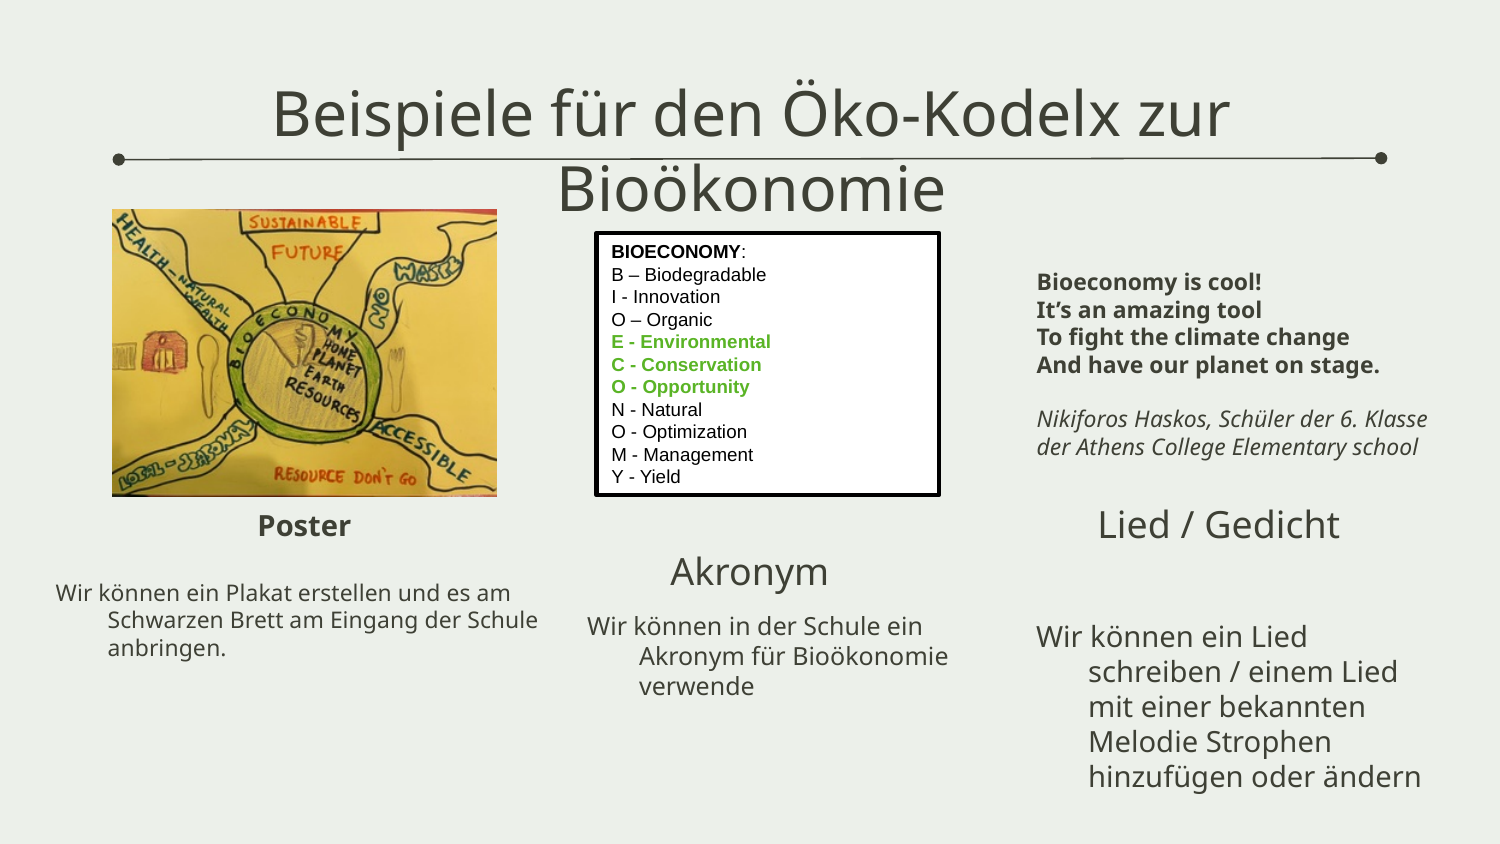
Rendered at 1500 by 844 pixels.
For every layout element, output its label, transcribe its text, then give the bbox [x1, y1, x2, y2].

title Lied / Gedicht [1045, 484, 1393, 561]
title Akronym [578, 531, 922, 608]
subtitle Bioeconomy is cool! It’s an amazing tool To fight the climate change And have our planet on stage. Nikiforos Haskos, Schüler der 6. Klasse der Athens College Elementary school [1021, 246, 1471, 481]
text_box Wir können ein Plakat erstellen und es am Schwarzen Brett am Eingang der Schule anbringen. [17, 563, 573, 706]
subtitle Poster [121, 506, 465, 578]
title Beispiele für den Öko-Kodelx zur Bioökonomie [90, 59, 1414, 138]
text_box Wir können ein Lied schreiben / einem Lied mit einer bekannten Melodie Strophen hinzufügen oder ändern [998, 603, 1447, 779]
subtitle Wir können in der Schule ein Akronym für Bioökonomie verwende [573, 595, 999, 706]
picture [112, 208, 497, 497]
text_box BIOECONOMY: B – Biodegradable I - Innovation O – Organic E - Environmental C - Conservation O - Opportunity N - Natural O - Optimization M - Management Y - Yield [594, 231, 941, 497]
